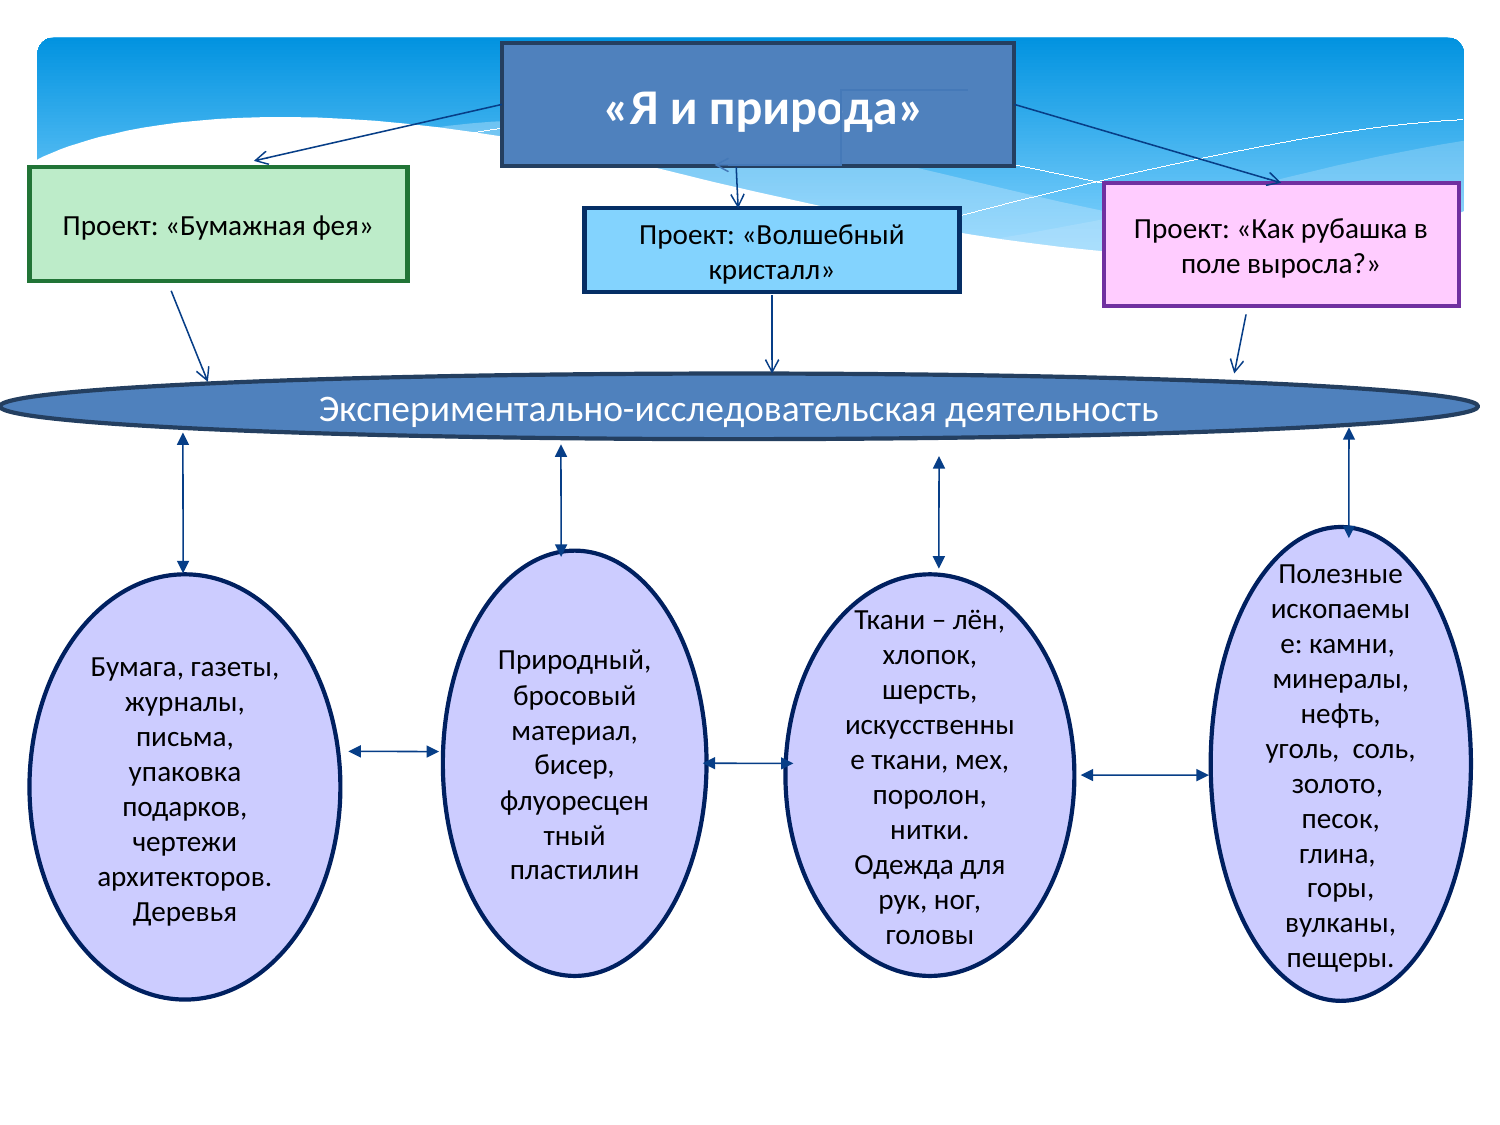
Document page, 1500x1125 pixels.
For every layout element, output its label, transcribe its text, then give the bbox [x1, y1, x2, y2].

text_box Природный, бросовый материал, бисер, флуоресцентный пластилин [442, 550, 707, 976]
text_box Бумага, газеты, журналы, письма, упаковка подарков, чертежи архитекторов. Деревья [29, 574, 341, 1000]
text_box Проект: «Бумажная фея» [29, 167, 408, 282]
text_box [1342, 427, 1356, 539]
text_box Экспериментально-исследовательская деятельность [0, 373, 1479, 440]
text_box Проект: «Как рубашка в поле выросла?» [1103, 182, 1459, 307]
text_box [932, 456, 946, 569]
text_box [735, 166, 739, 209]
text_box [554, 444, 568, 557]
text_box [714, 90, 968, 173]
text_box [253, 104, 503, 162]
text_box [1014, 104, 1282, 183]
text_box [0, 0, 1500, 74]
text_box [1080, 768, 1209, 782]
text_box Полезные ископаемые: камни, минералы, нефть, уголь, соль, золото, песок, глина, горы, вулканы, пещеры. [1210, 527, 1471, 1001]
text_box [170, 290, 208, 382]
text_box Проект: «Волшебный кристалл» [584, 208, 960, 293]
text_box Ткани – лён, хлопок, шерсть, искусственные ткани, мех, поролон, нитки. Одежда для рук, ног, головы [785, 574, 1075, 976]
text_box [702, 757, 794, 770]
text_box [176, 432, 190, 574]
text_box «Я и природа» [501, 76, 1015, 167]
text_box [1233, 314, 1247, 374]
text_box [348, 745, 440, 758]
